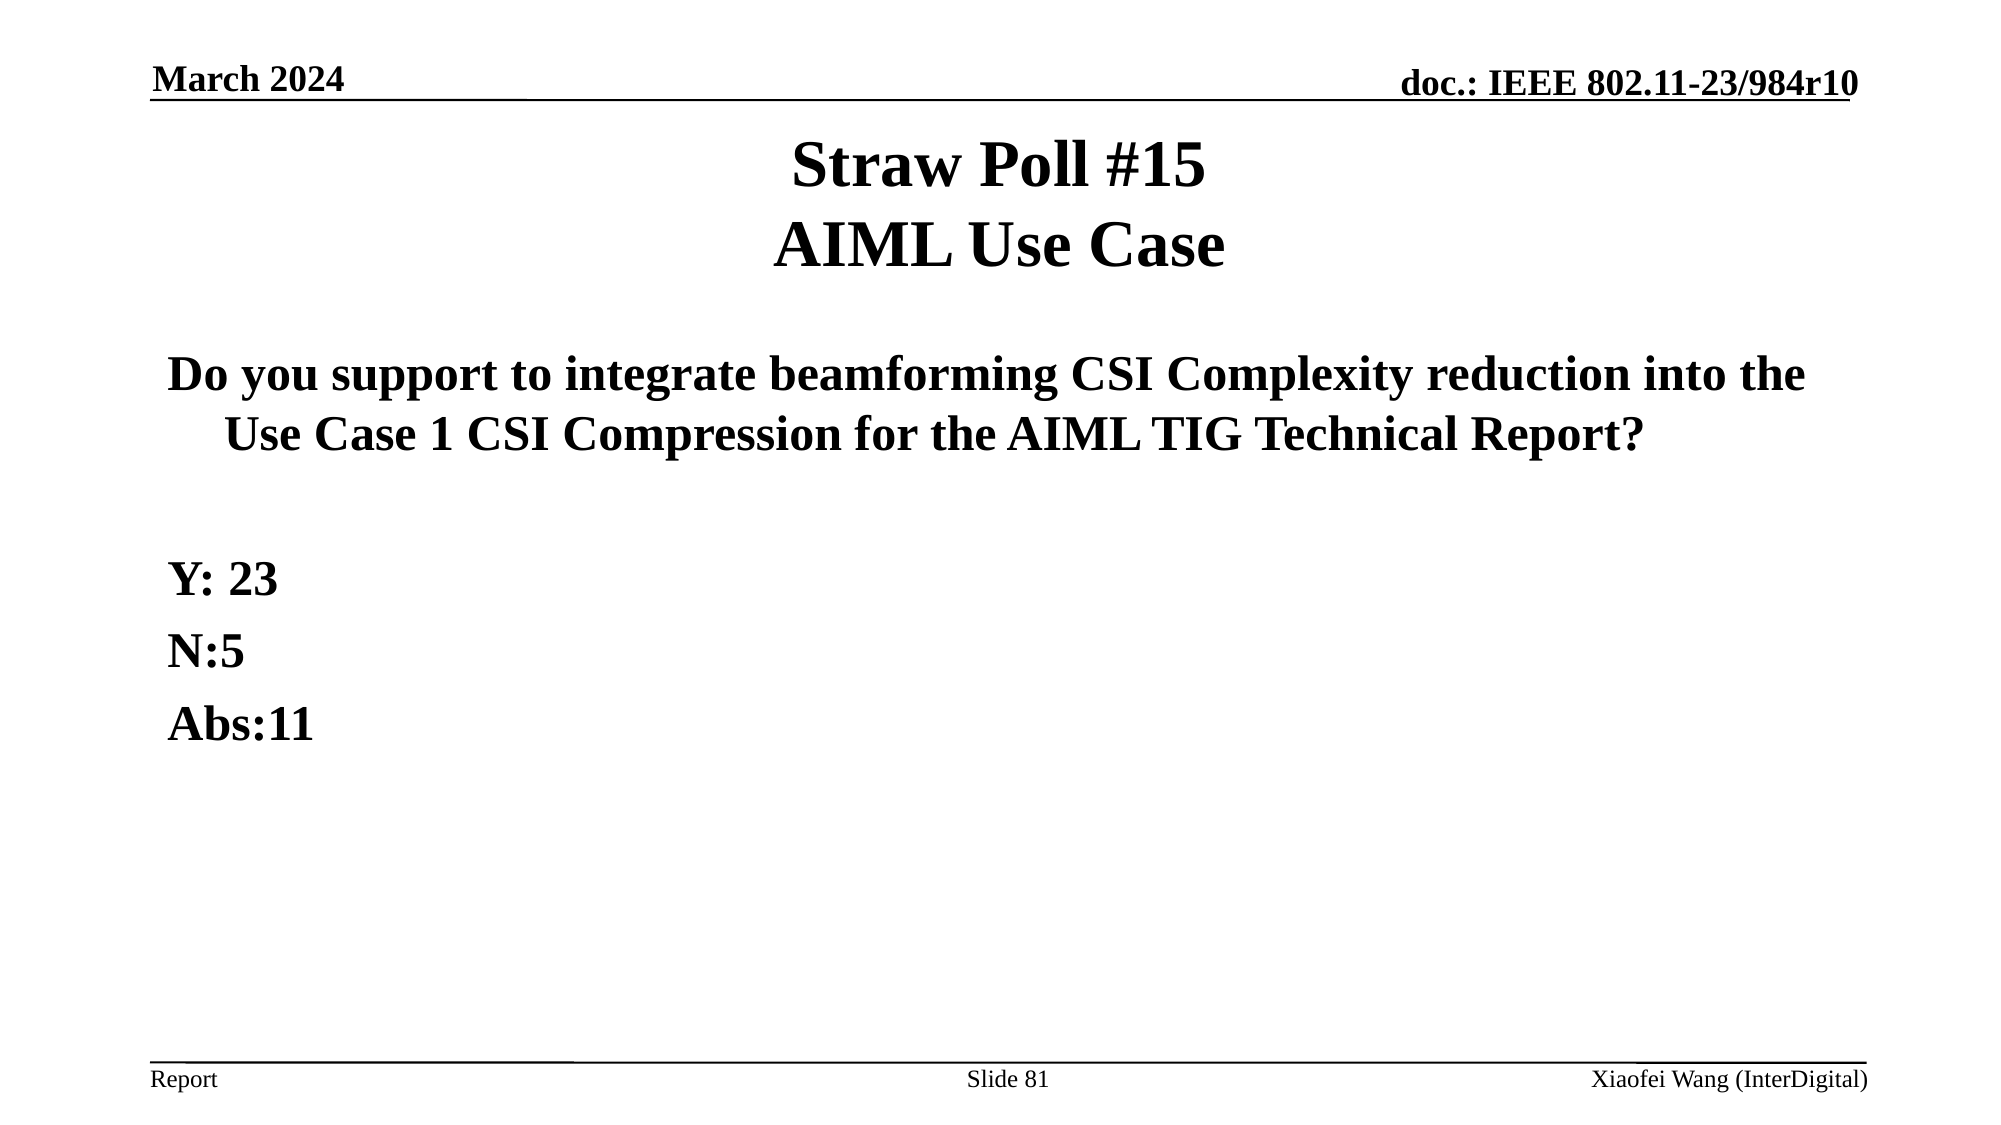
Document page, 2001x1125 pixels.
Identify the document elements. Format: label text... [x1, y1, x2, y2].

footer Xiaofei Wang (InterDigital) [1171, 1061, 1869, 1093]
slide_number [152, 54, 563, 100]
slide_number Slide 81 [950, 1061, 1067, 1123]
list Do you support to integrate beamforming CSI Complexity reduction into the Use Case 1 CSI Compression for the AIML TIG Technical Report? Y: 23 N:5 Abs:11 [152, 332, 1853, 1008]
title Straw Poll #15 AIML Use Case [149, 112, 1850, 288]
